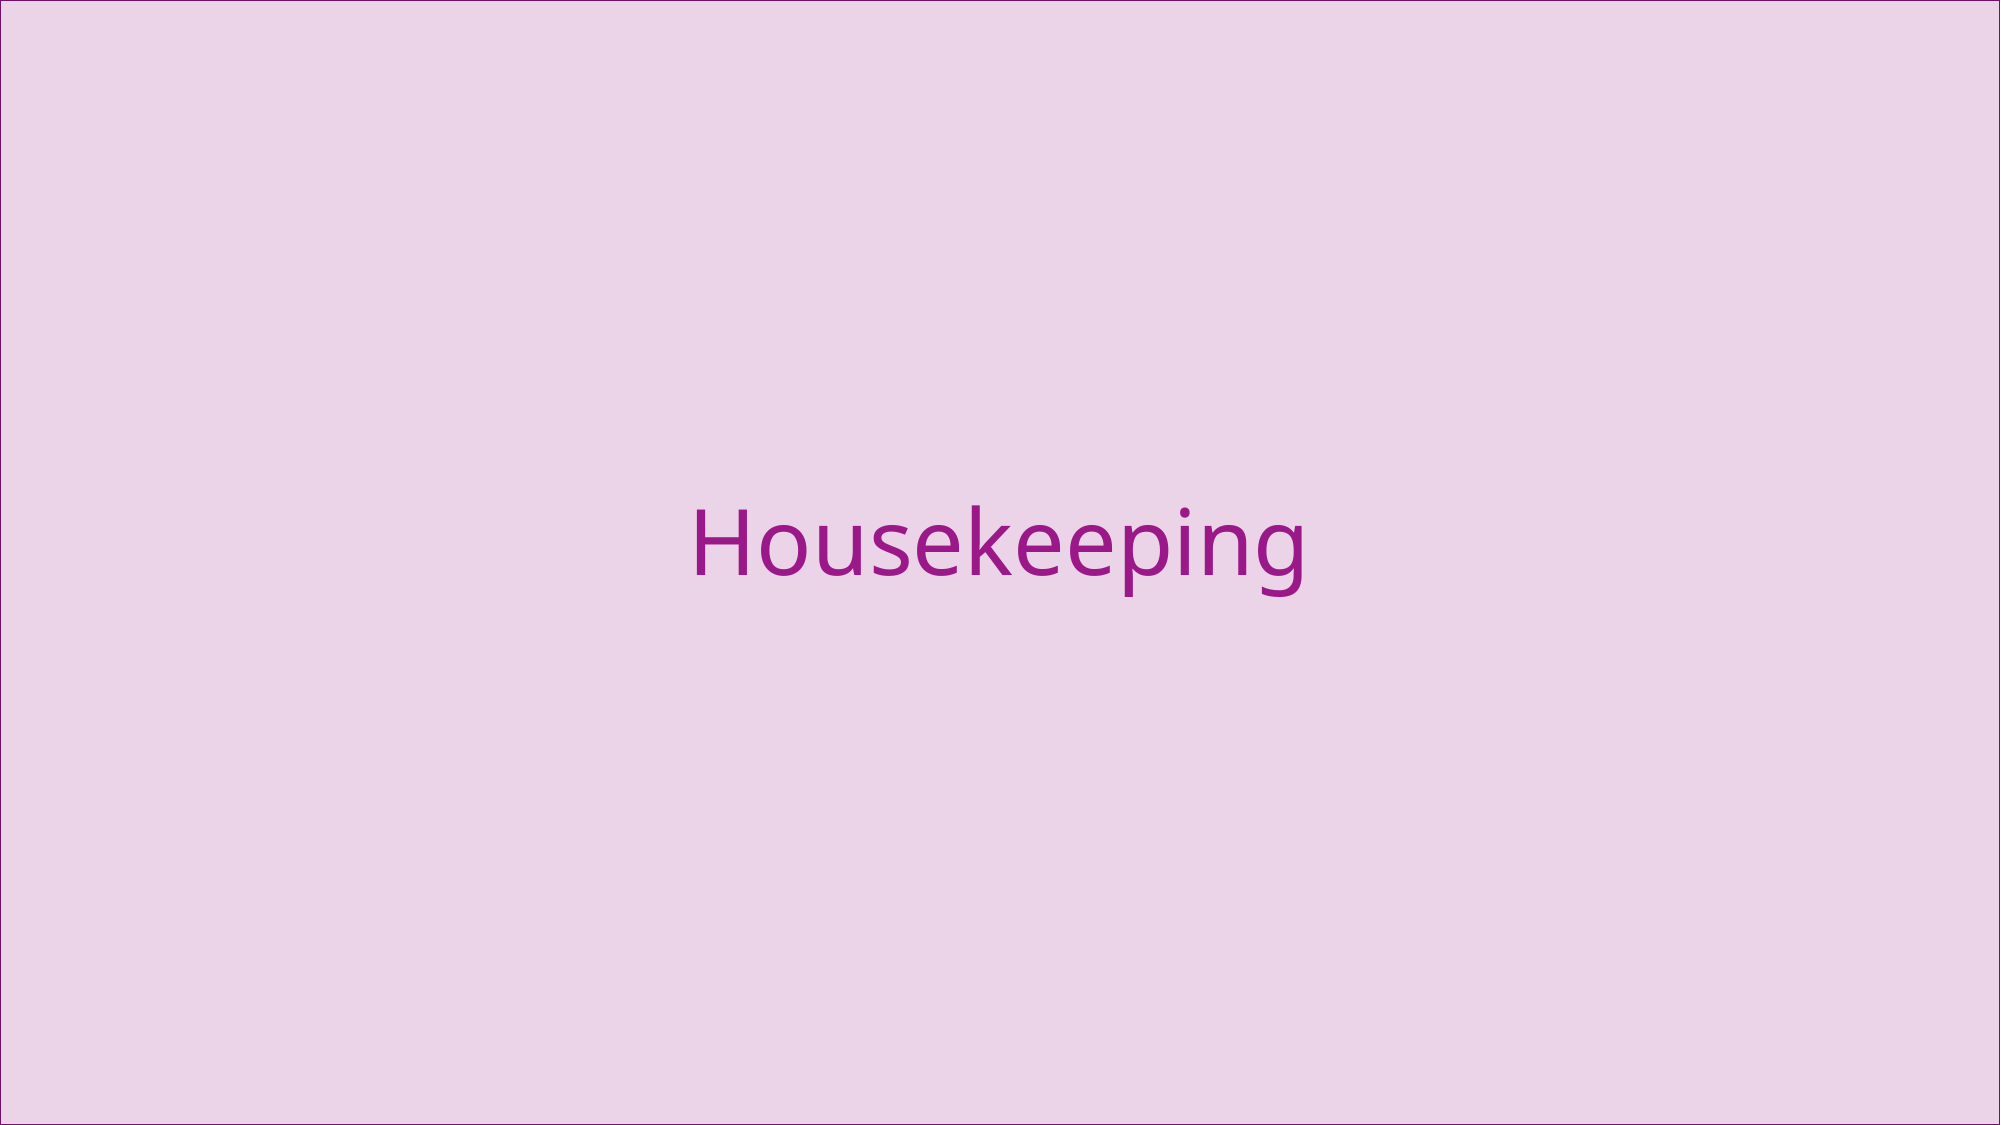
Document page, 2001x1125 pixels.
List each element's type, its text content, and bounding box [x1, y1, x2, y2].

text_box Housekeeping [73, 363, 1927, 715]
text_box [0, 0, 2000, 1125]
